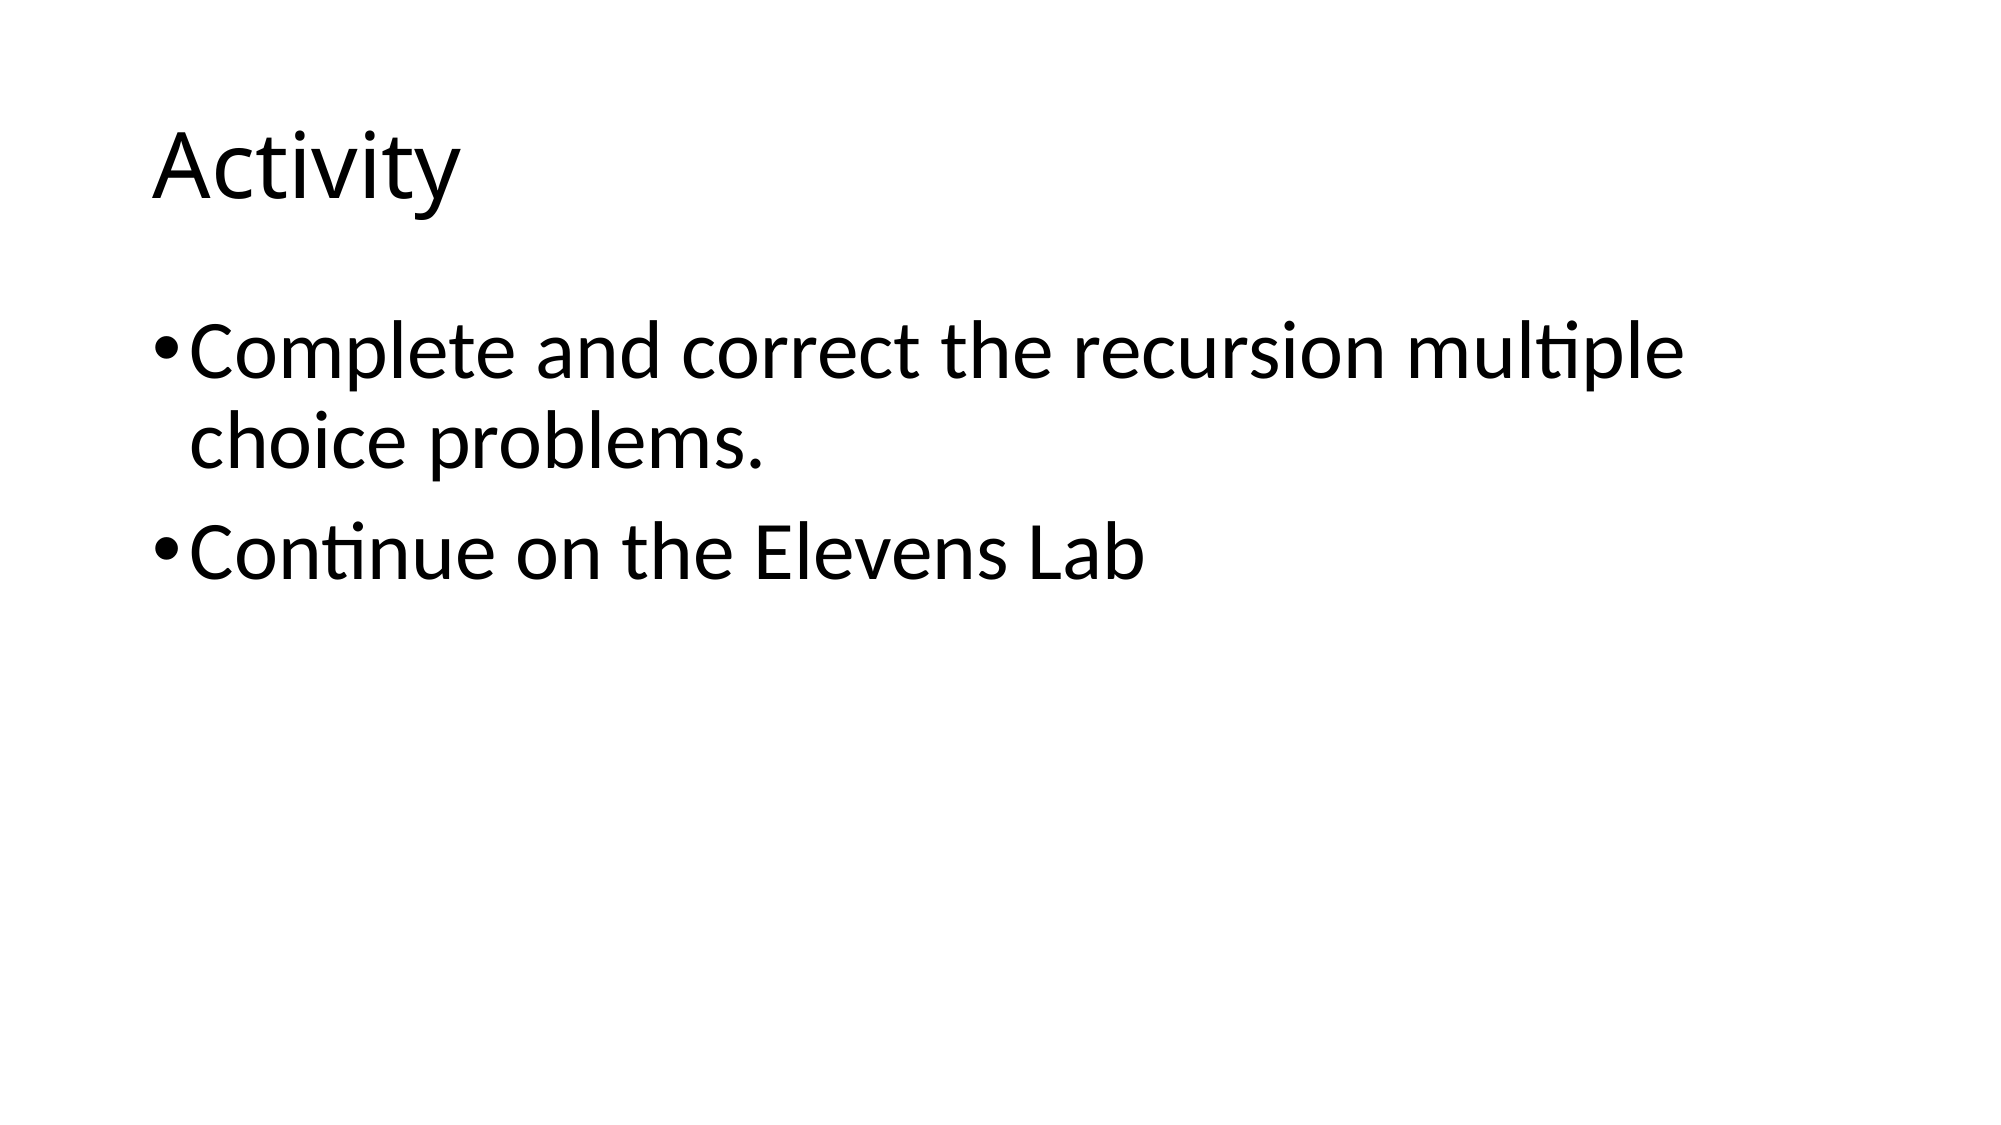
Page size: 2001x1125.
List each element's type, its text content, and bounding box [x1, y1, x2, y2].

list Complete and correct the recursion multiple choice problems. Continue on the Elevens Lab [137, 299, 1863, 1014]
title Activity [137, 59, 1863, 278]
